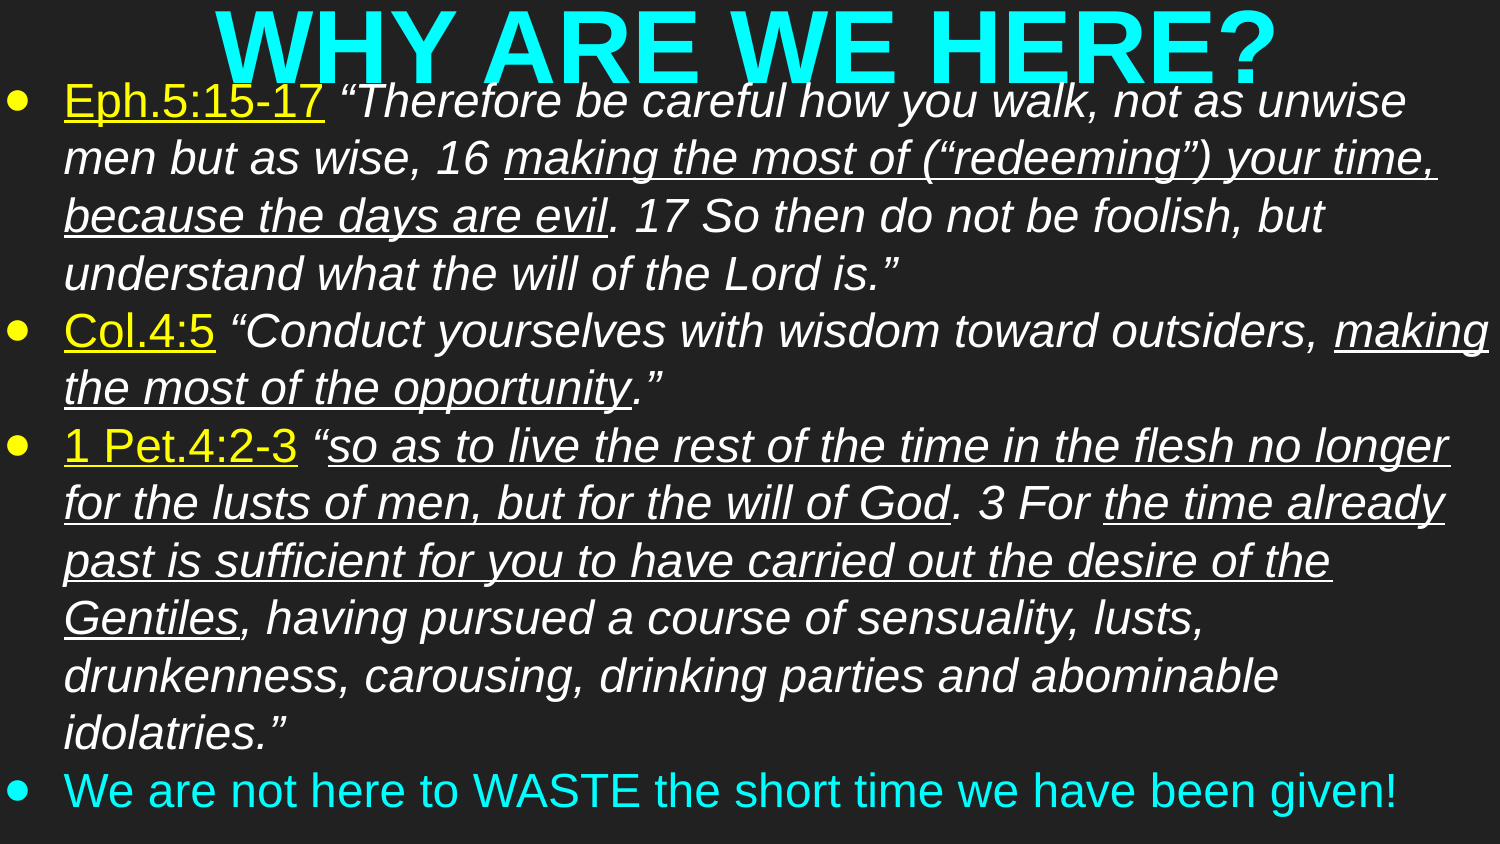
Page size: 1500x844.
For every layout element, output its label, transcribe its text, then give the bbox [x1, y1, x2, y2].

title WHY ARE WE HERE? [0, 0, 1500, 54]
subtitle Eph.5:15-17 “Therefore be careful how you walk, not as unwise men but as wise, 16 making the most of (“redeeming”) your time, because the days are evil. 17 So then do not be foolish, but understand what the will of the Lord is.” Col.4:5 “Conduct yourselves with wisdom toward outsiders, making the most of the opportunity.” 1 Pet.4:2-3 “so as to live the rest of the time in the flesh no longer for the lusts of men, but for the will of God. 3 For the time already past is sufficient for you to have carried out the desire of the Gentiles, having pursued a course of sensuality, lusts, drunkenness, carousing, drinking parties and abominable idolatries.” We are not here to WASTE the short time we have been given! [0, 54, 1500, 844]
